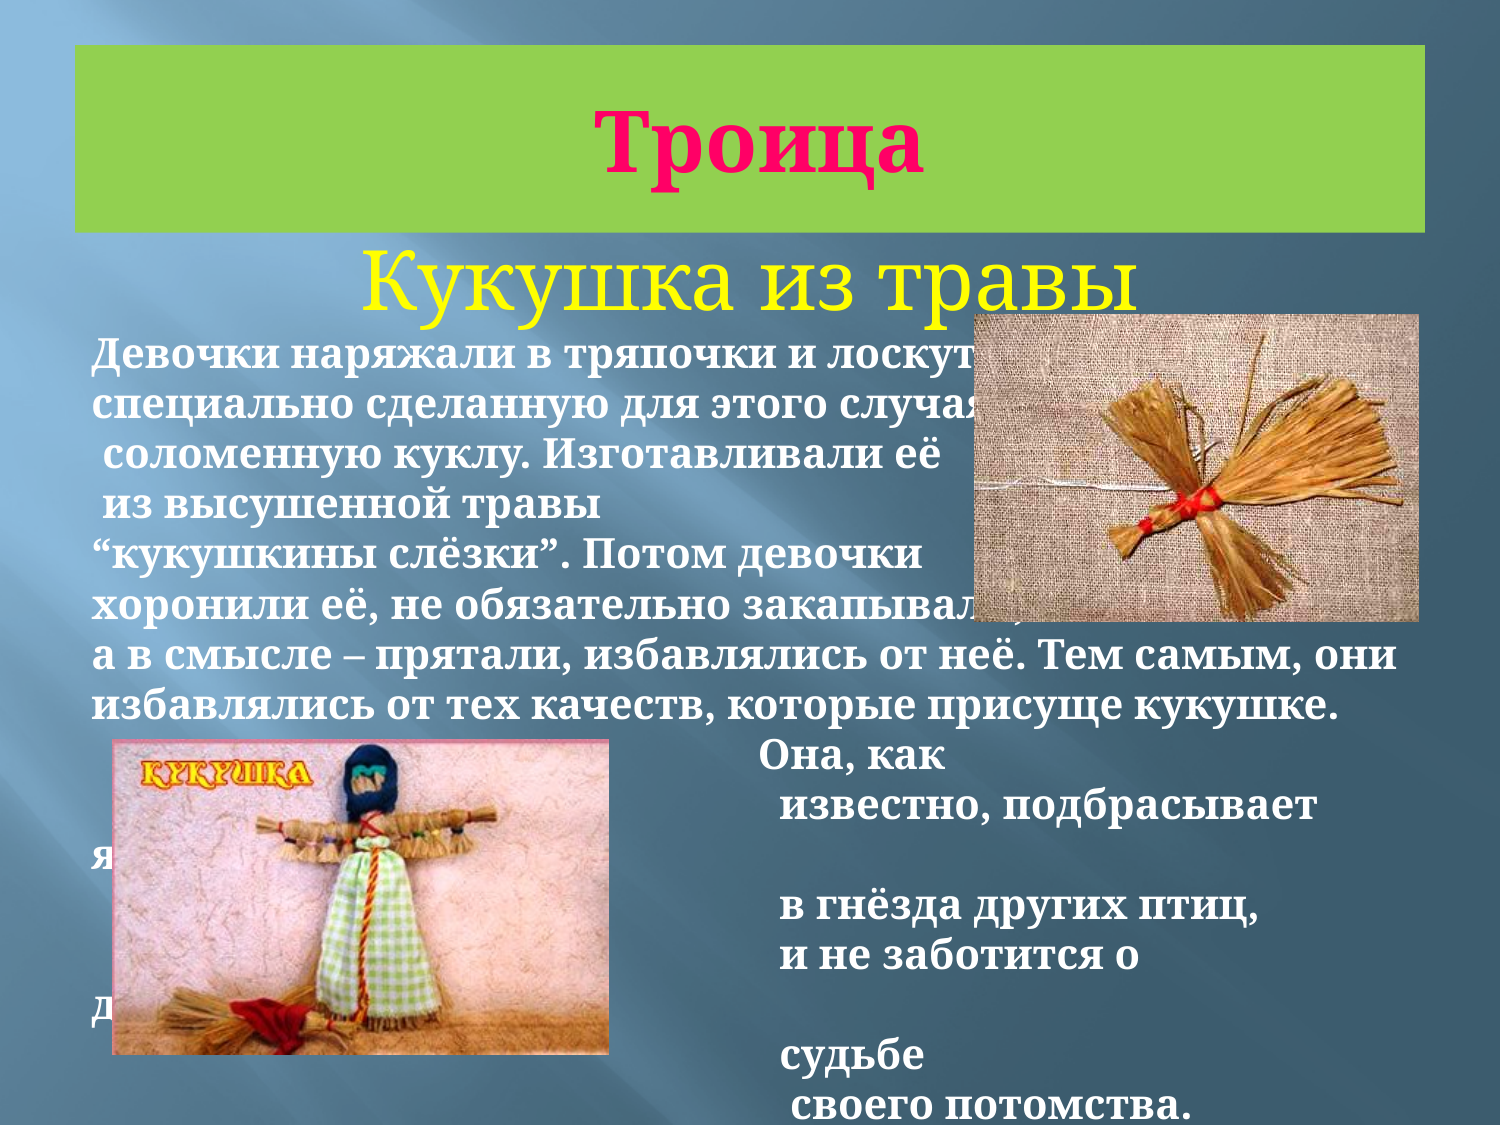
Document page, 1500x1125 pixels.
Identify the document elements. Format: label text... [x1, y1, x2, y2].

picture [111, 739, 609, 1055]
title Троица [75, 45, 1425, 233]
picture [974, 314, 1419, 622]
text_box Кукушка из травы Девочки наряжали в тряпочки и лоскутки, специально сделанную для этого случая, соломенную куклу. Изготавливали её из высушенной травы “кукушкины слёзки”. Потом девочки хоронили её, не обязательно закапывали, а в смысле – прятали, избавлялись от неё. Тем самым, они избавлялись от тех качеств, которые присуще кукушке. Она, как известно, подбрасывает яйца в гнёзда других птиц, и не заботится о дальнейшей судьбе своего потомства. [76, 219, 1424, 1125]
